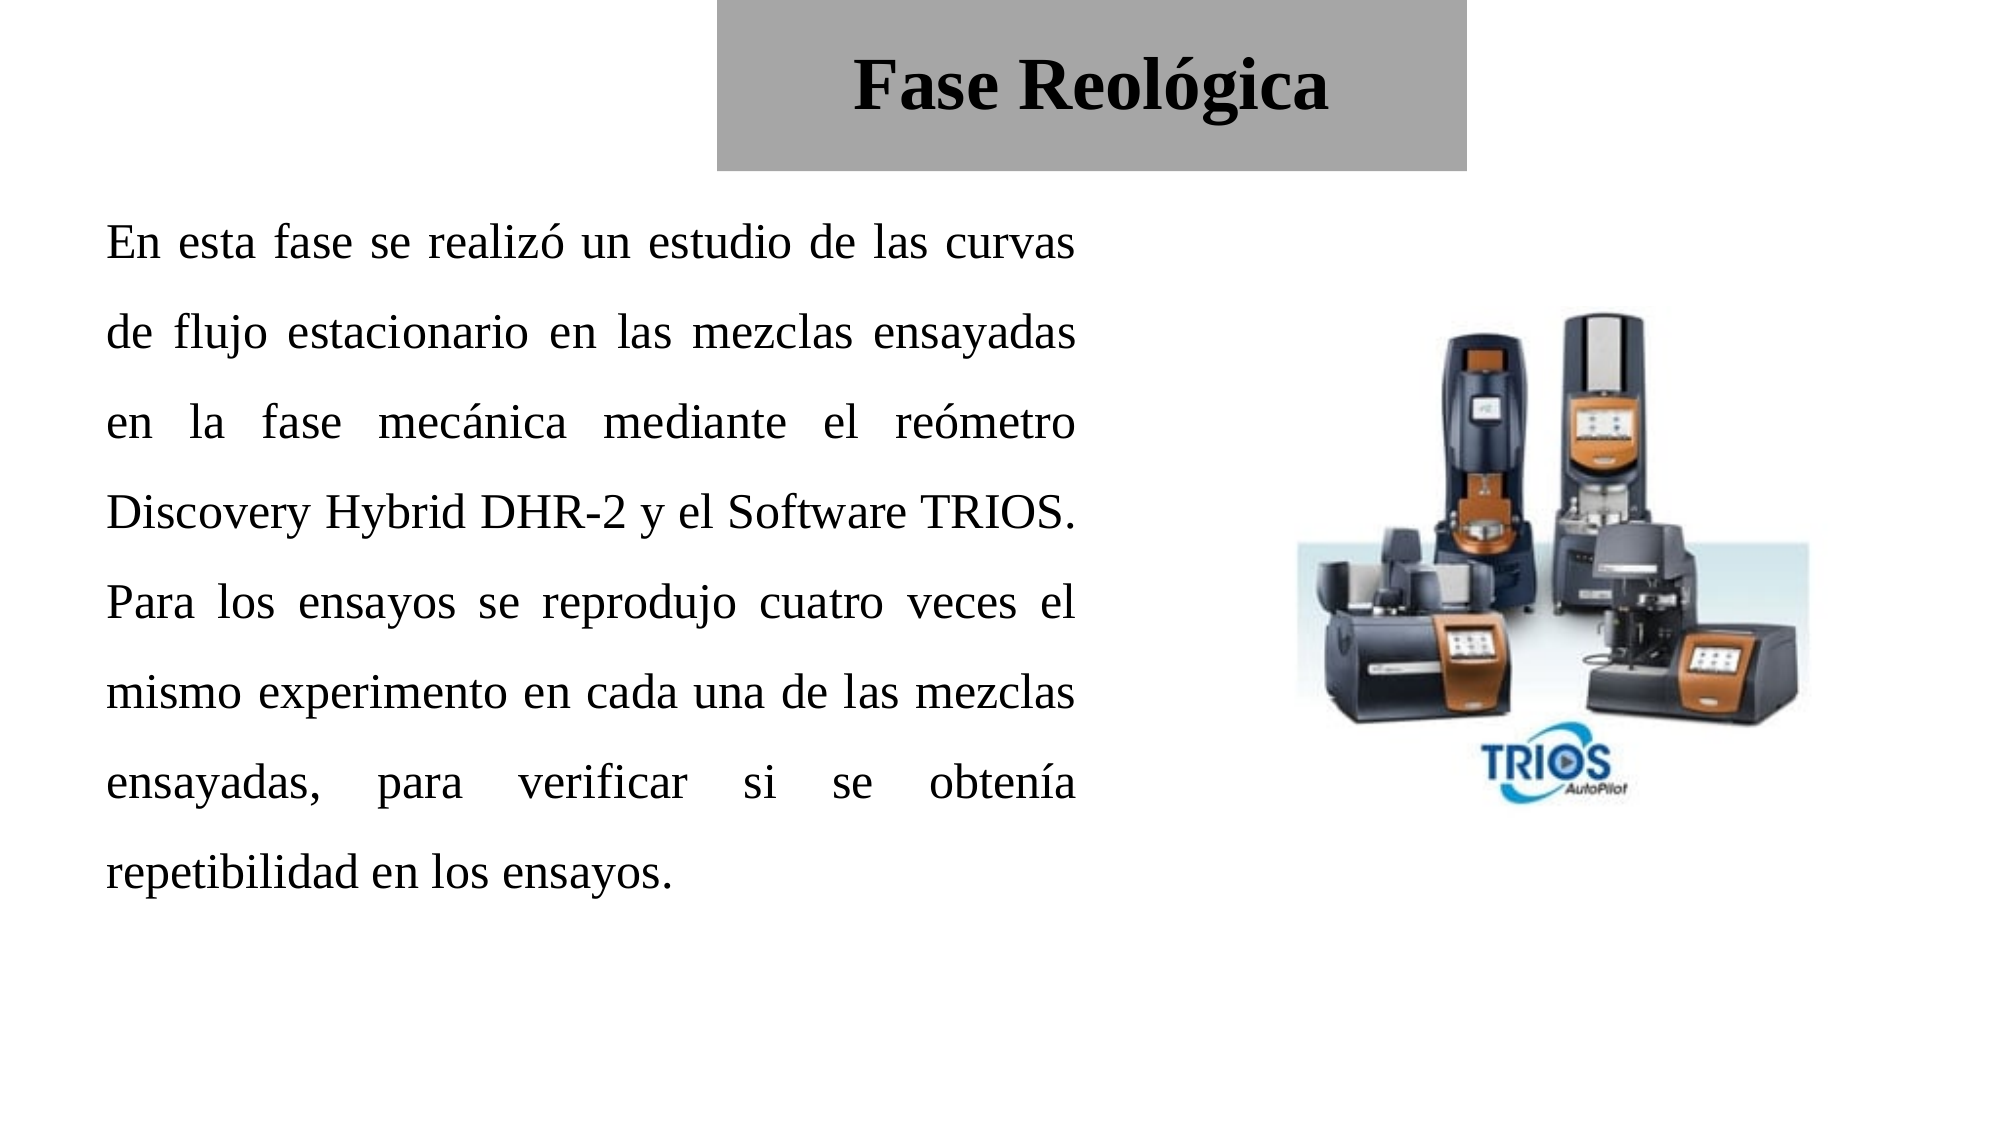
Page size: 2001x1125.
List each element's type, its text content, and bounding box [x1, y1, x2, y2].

text_box En esta fase se realizó un estudio de las curvas de flujo estacionario en las mezclas ensayadas en la fase mecánica mediante el reómetro Discovery Hybrid DHR-2 y el Software TRIOS. Para los ensayos se reprodujo cuatro veces el mismo experimento en cada una de las mezclas ensayadas, para verificar si se obtenía repetibilidad en los ensayos. [91, 171, 1092, 906]
picture [1202, 306, 1886, 819]
text_box Fase Reológica [717, 0, 1467, 172]
